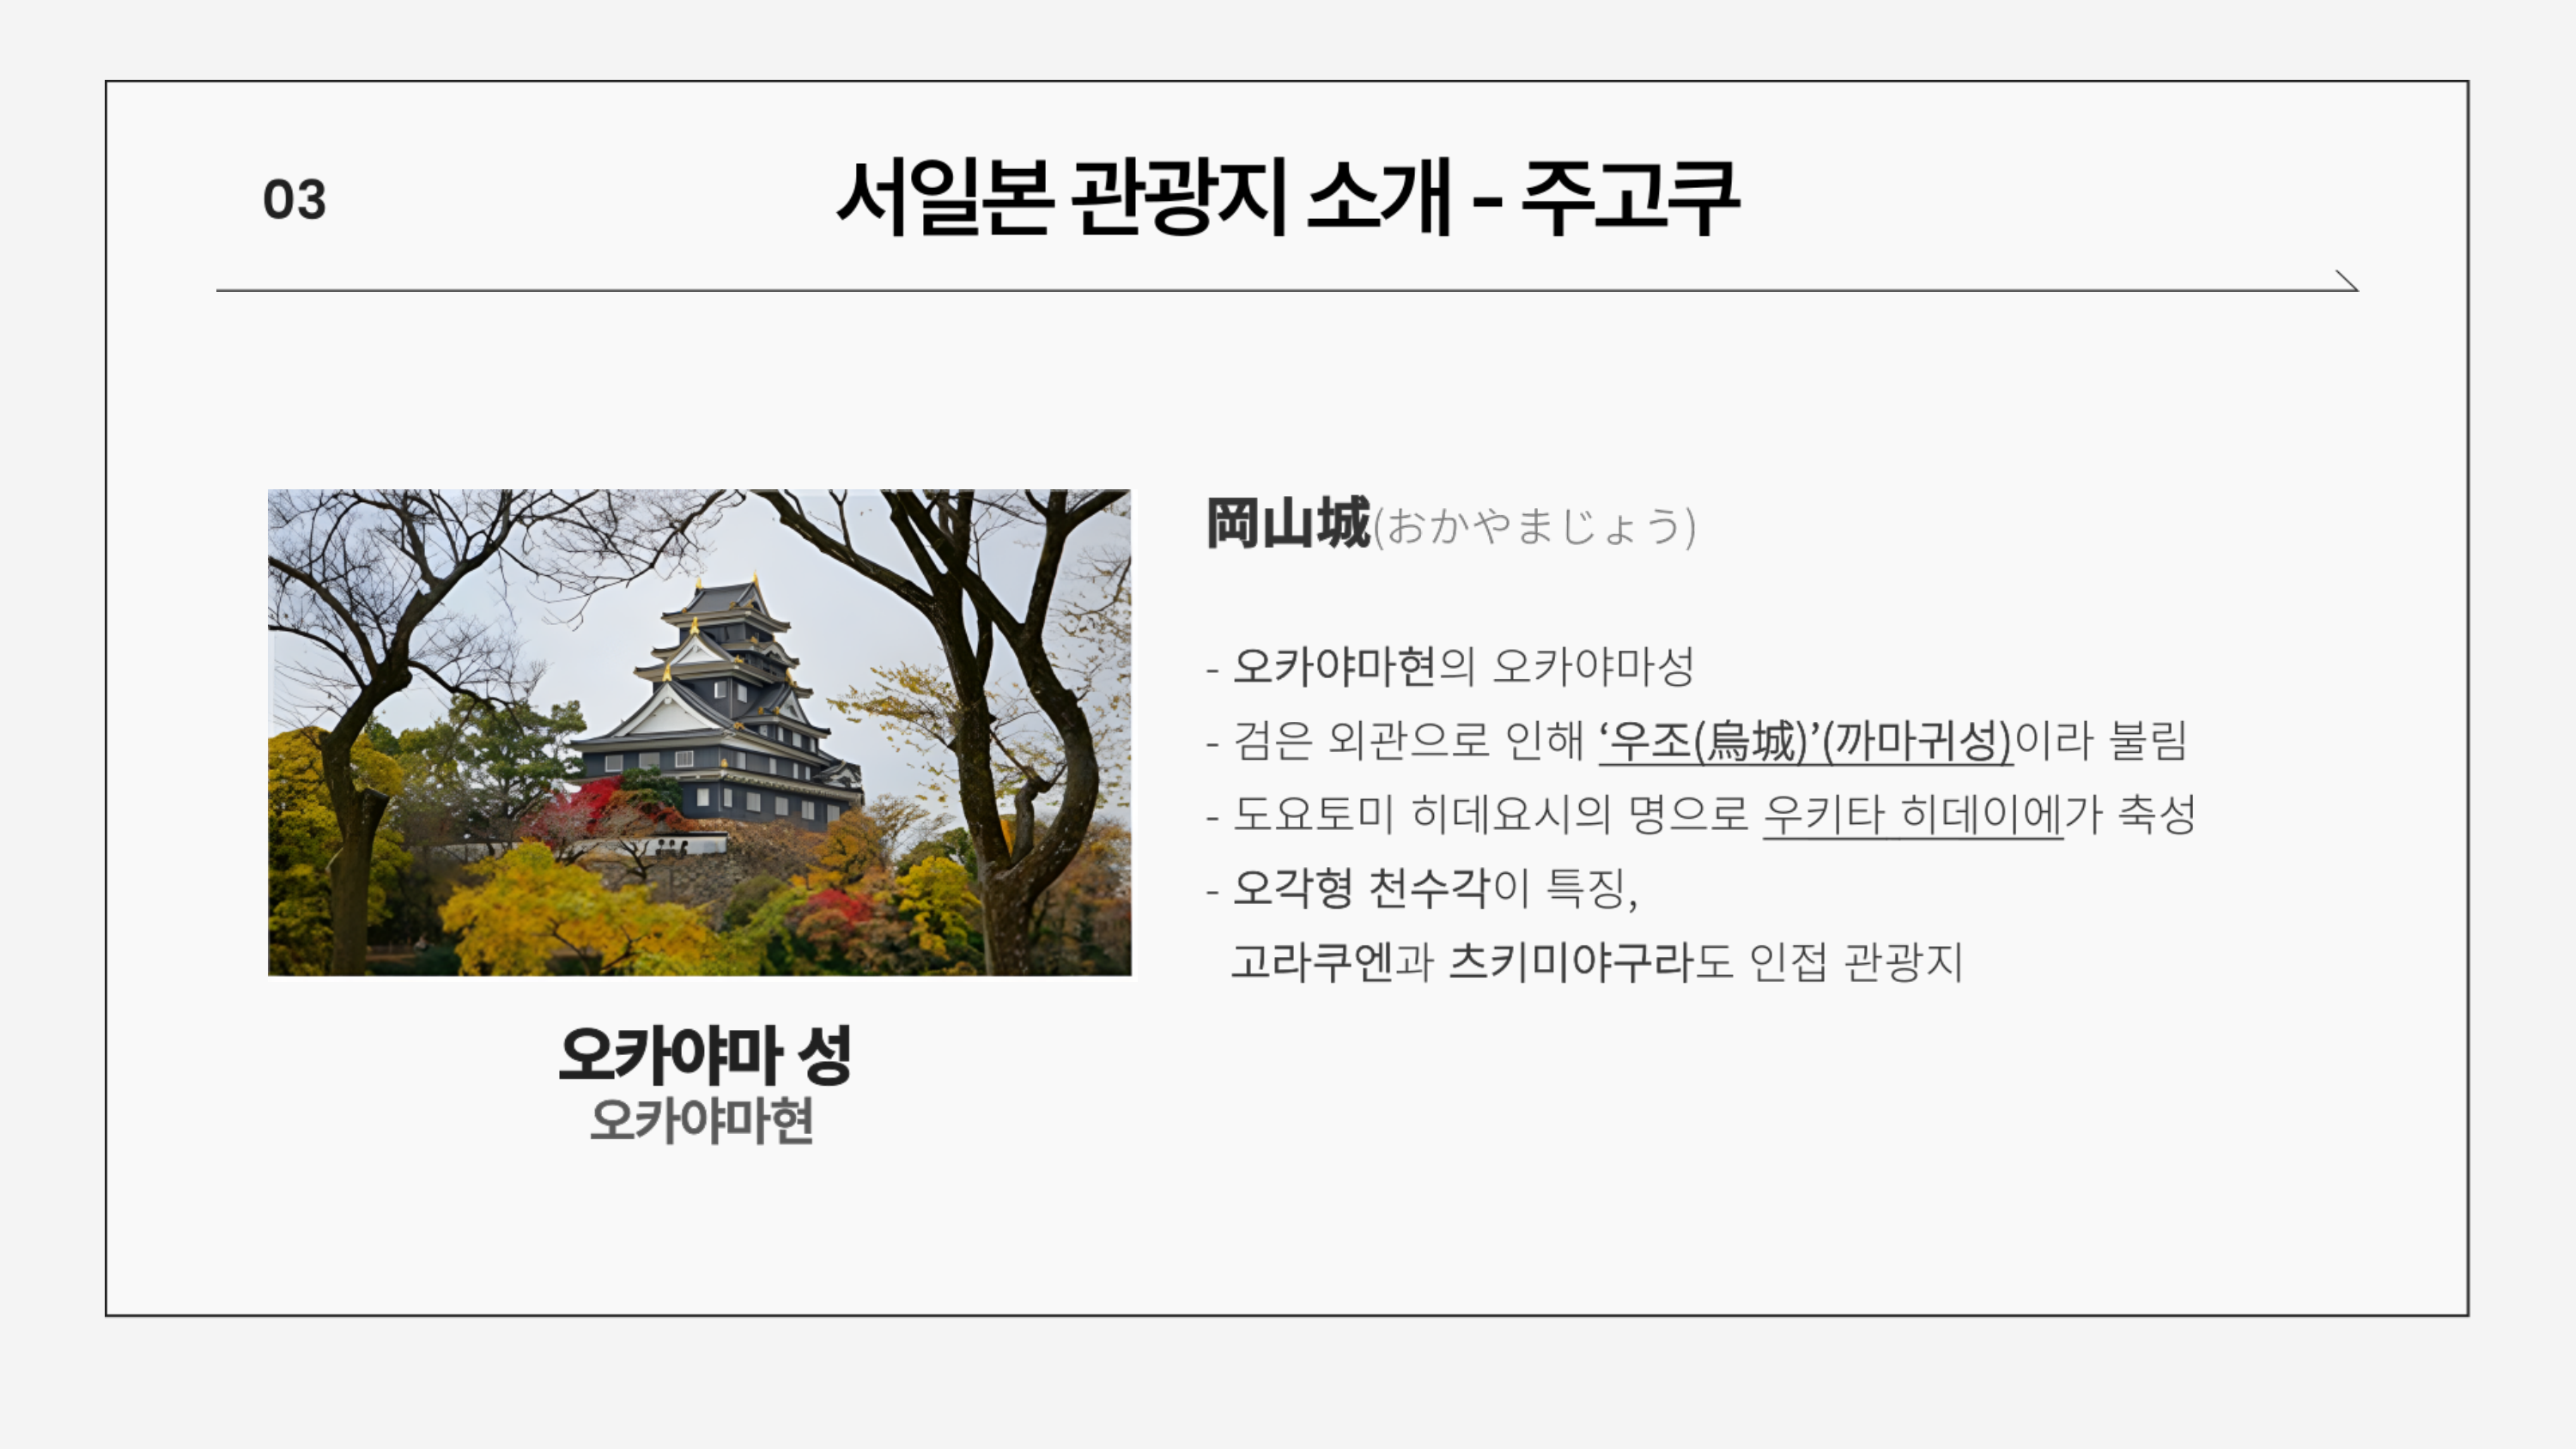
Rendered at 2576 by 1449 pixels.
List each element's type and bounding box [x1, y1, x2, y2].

text_box [268, 464, 2251, 1206]
picture [105, 80, 2471, 1319]
